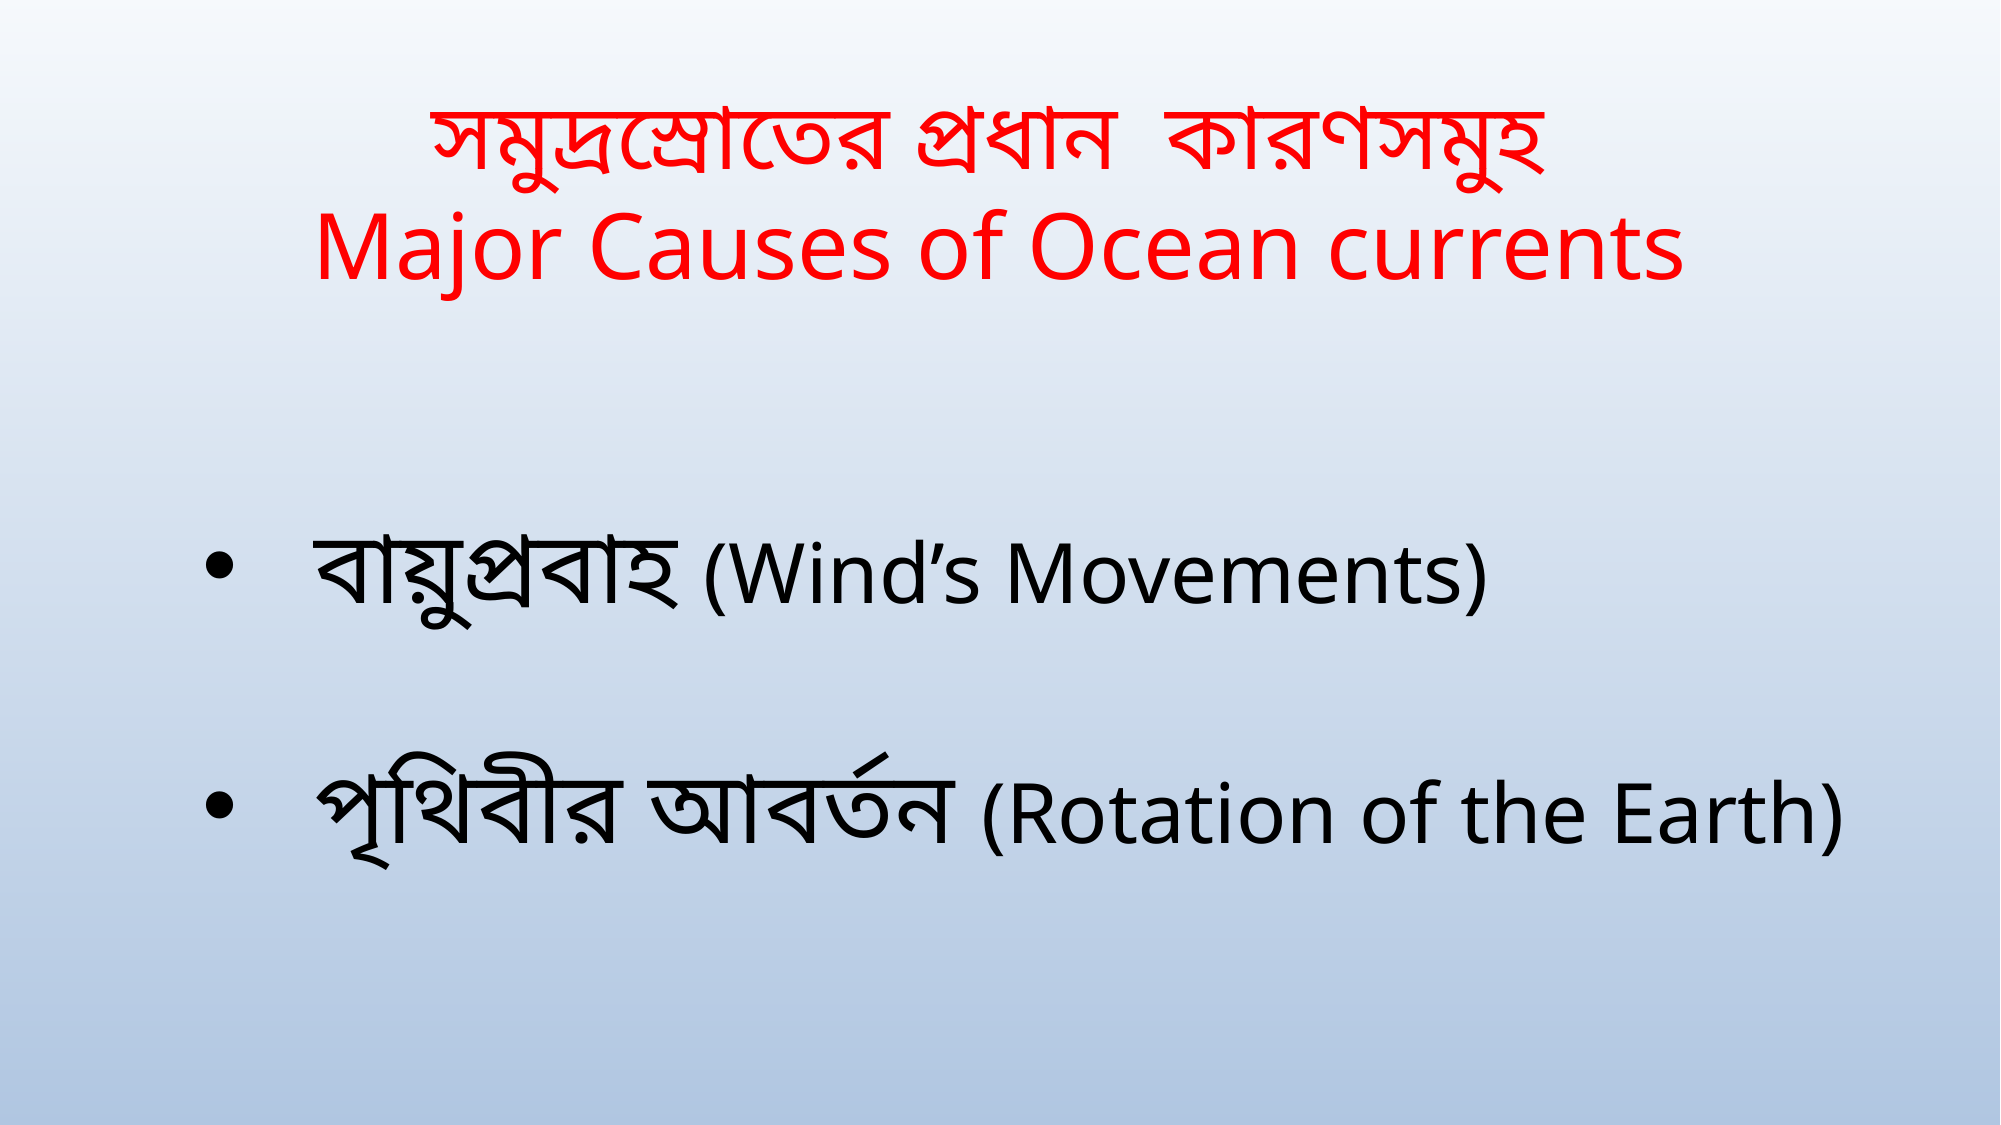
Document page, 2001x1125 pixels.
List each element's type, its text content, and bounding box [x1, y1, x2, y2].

text_box বায়ুপ্রবাহ (Wind’s Movements) পৃথিবীর আবর্তন (Rotation of the Earth) [185, 360, 1940, 1125]
title সমুদ্রস্রোতের প্রধান কারণসমুহ Major Causes of Ocean currents [248, 10, 1752, 360]
